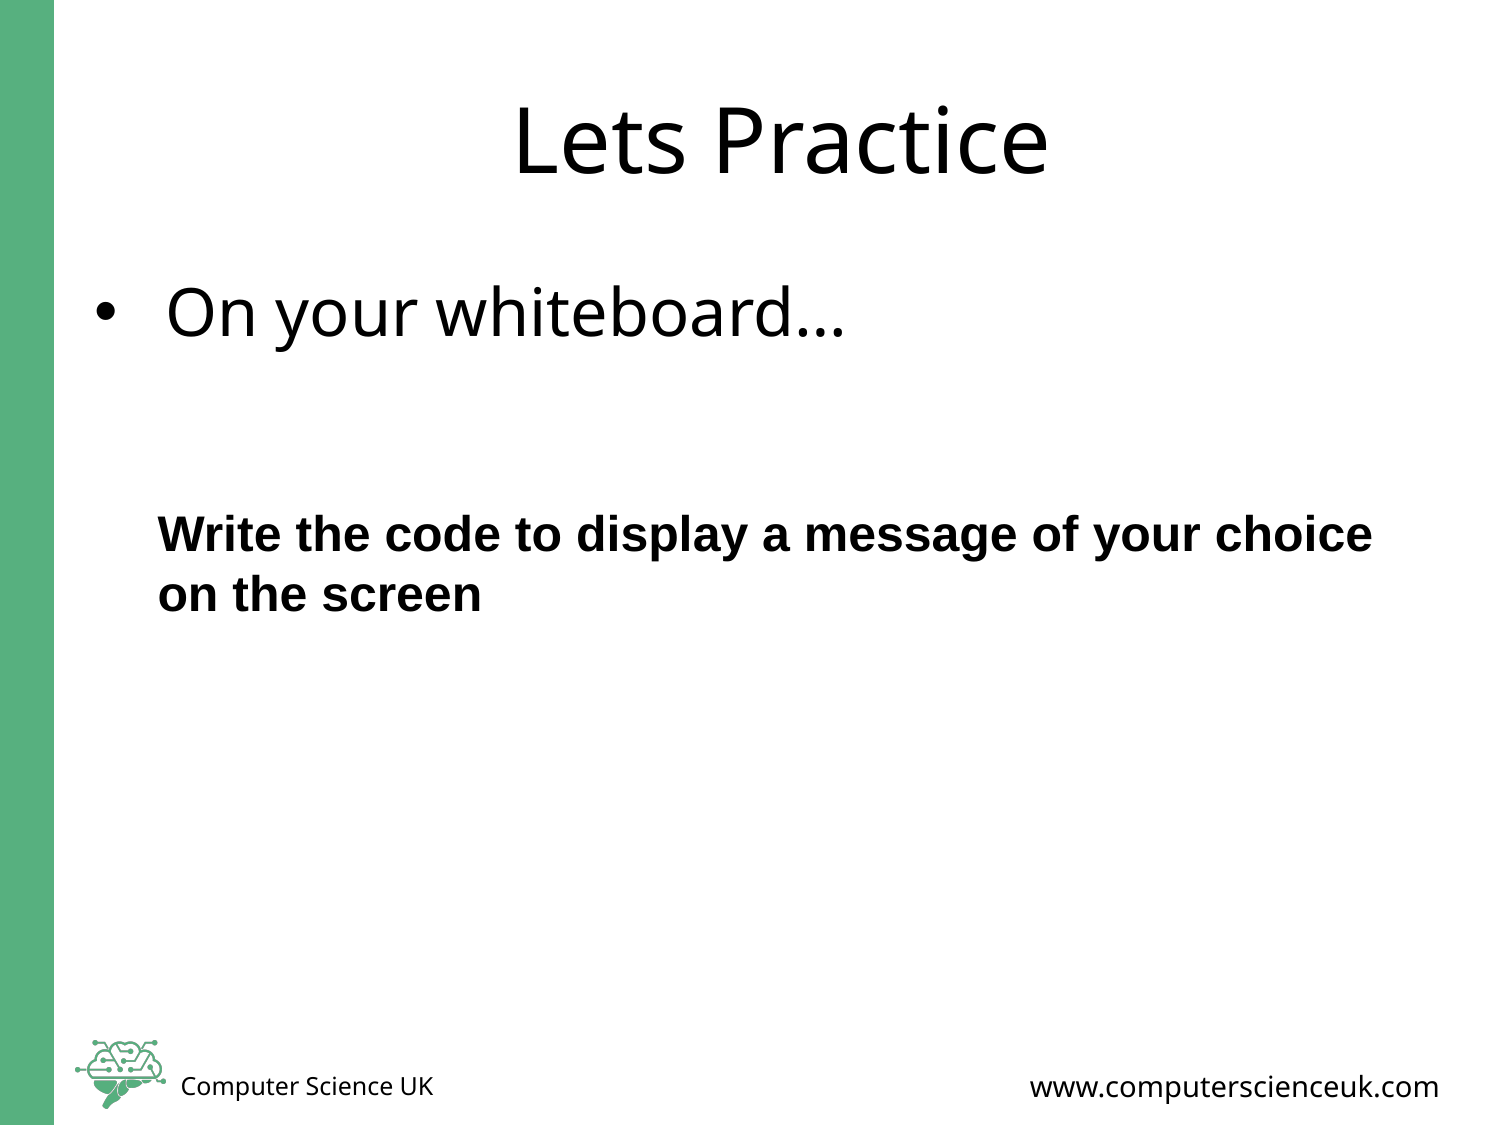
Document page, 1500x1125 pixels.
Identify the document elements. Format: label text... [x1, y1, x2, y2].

title Lets Practice [76, 42, 1487, 231]
picture [75, 1040, 166, 1109]
list On your whiteboard… [75, 262, 1487, 1019]
text_box Write the code to display a message of your choice on the screen [142, 494, 1419, 629]
